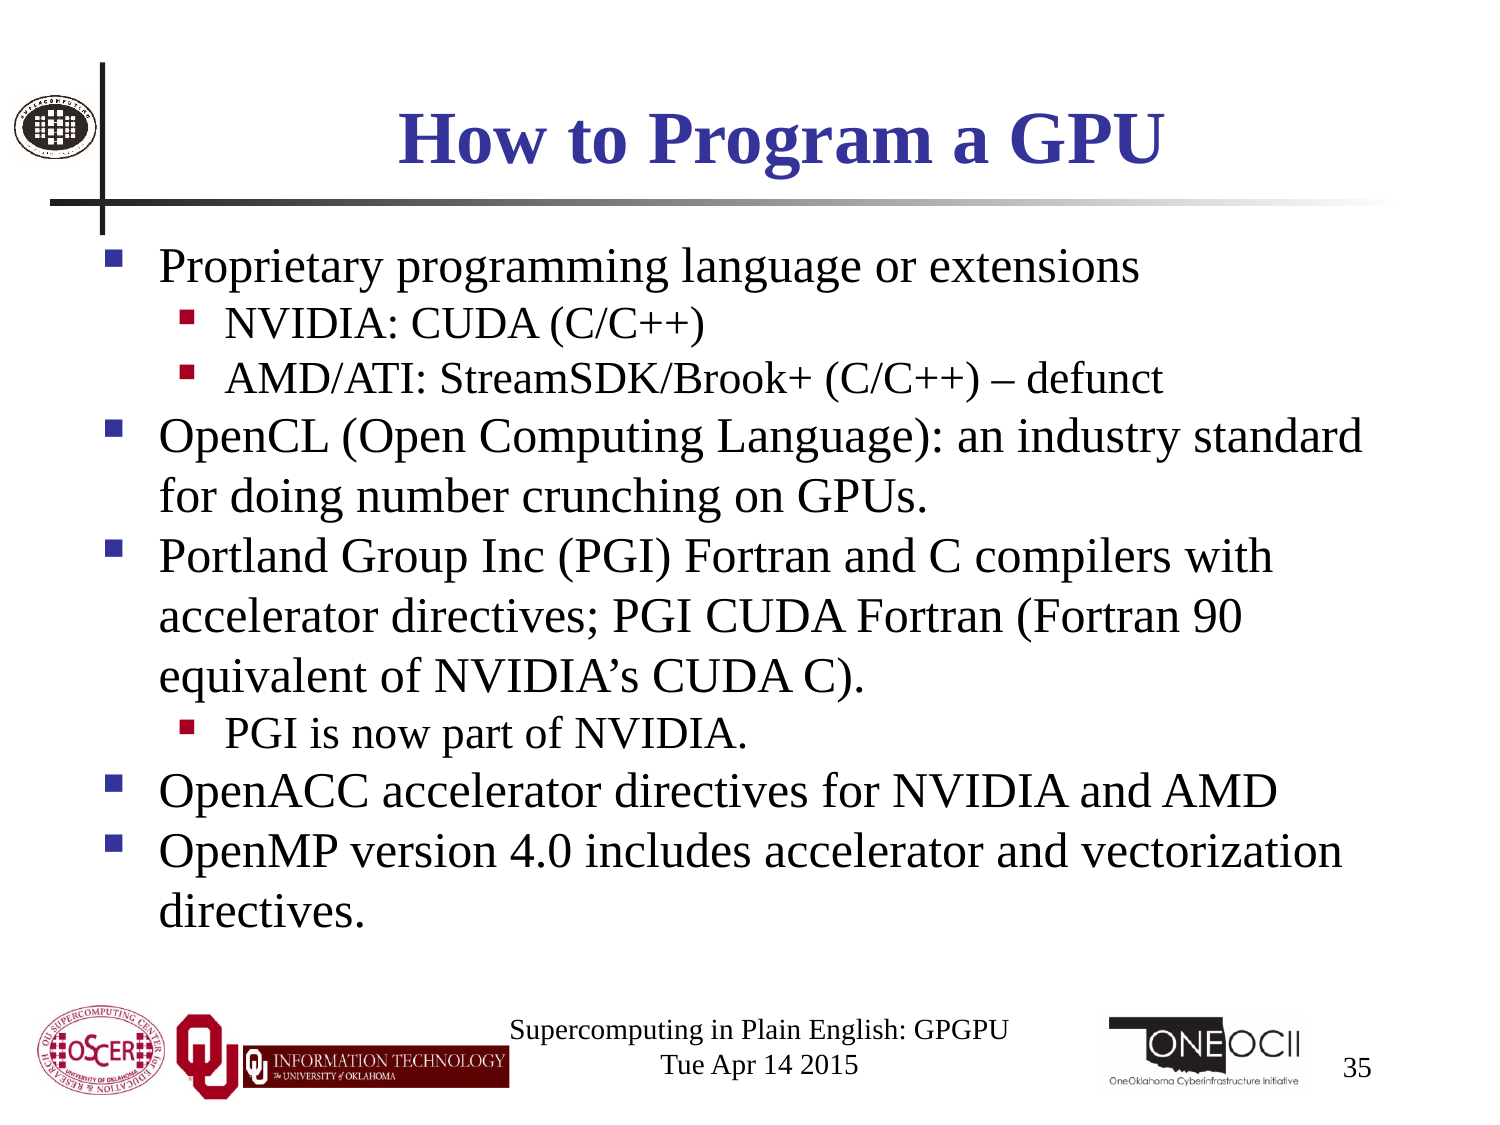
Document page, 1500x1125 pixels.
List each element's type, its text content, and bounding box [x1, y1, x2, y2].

picture [174, 1012, 513, 1102]
footer Supercomputing in Plain English: GPGPU Tue Apr 14 2015 [431, 1012, 1088, 1088]
slide_number 35 [1174, 1015, 1388, 1091]
picture [1100, 1013, 1306, 1093]
title How to Program a GPU [124, 74, 1442, 187]
picture [37, 1005, 165, 1095]
picture [12, 94, 98, 161]
list Proprietary programming language or extensions NVIDIA: CUDA (C/C++) AMD/ATI: StreamSDK/Brook+ (C/C++) – defunct OpenCL (Open Computing Language): an industry standard for doing number crunching on GPUs. Portland Group Inc (PGI) Fortran and C compilers with accelerator directives; PGI CUDA Fortran (Fortran 90 equivalent of NVIDIA’s CUDA C). PGI is now part of NVIDIA. OpenACC accelerator directives for NVIDIA and AMD OpenMP version 4.0 includes accelerator and vectorization directives. [87, 224, 1413, 988]
